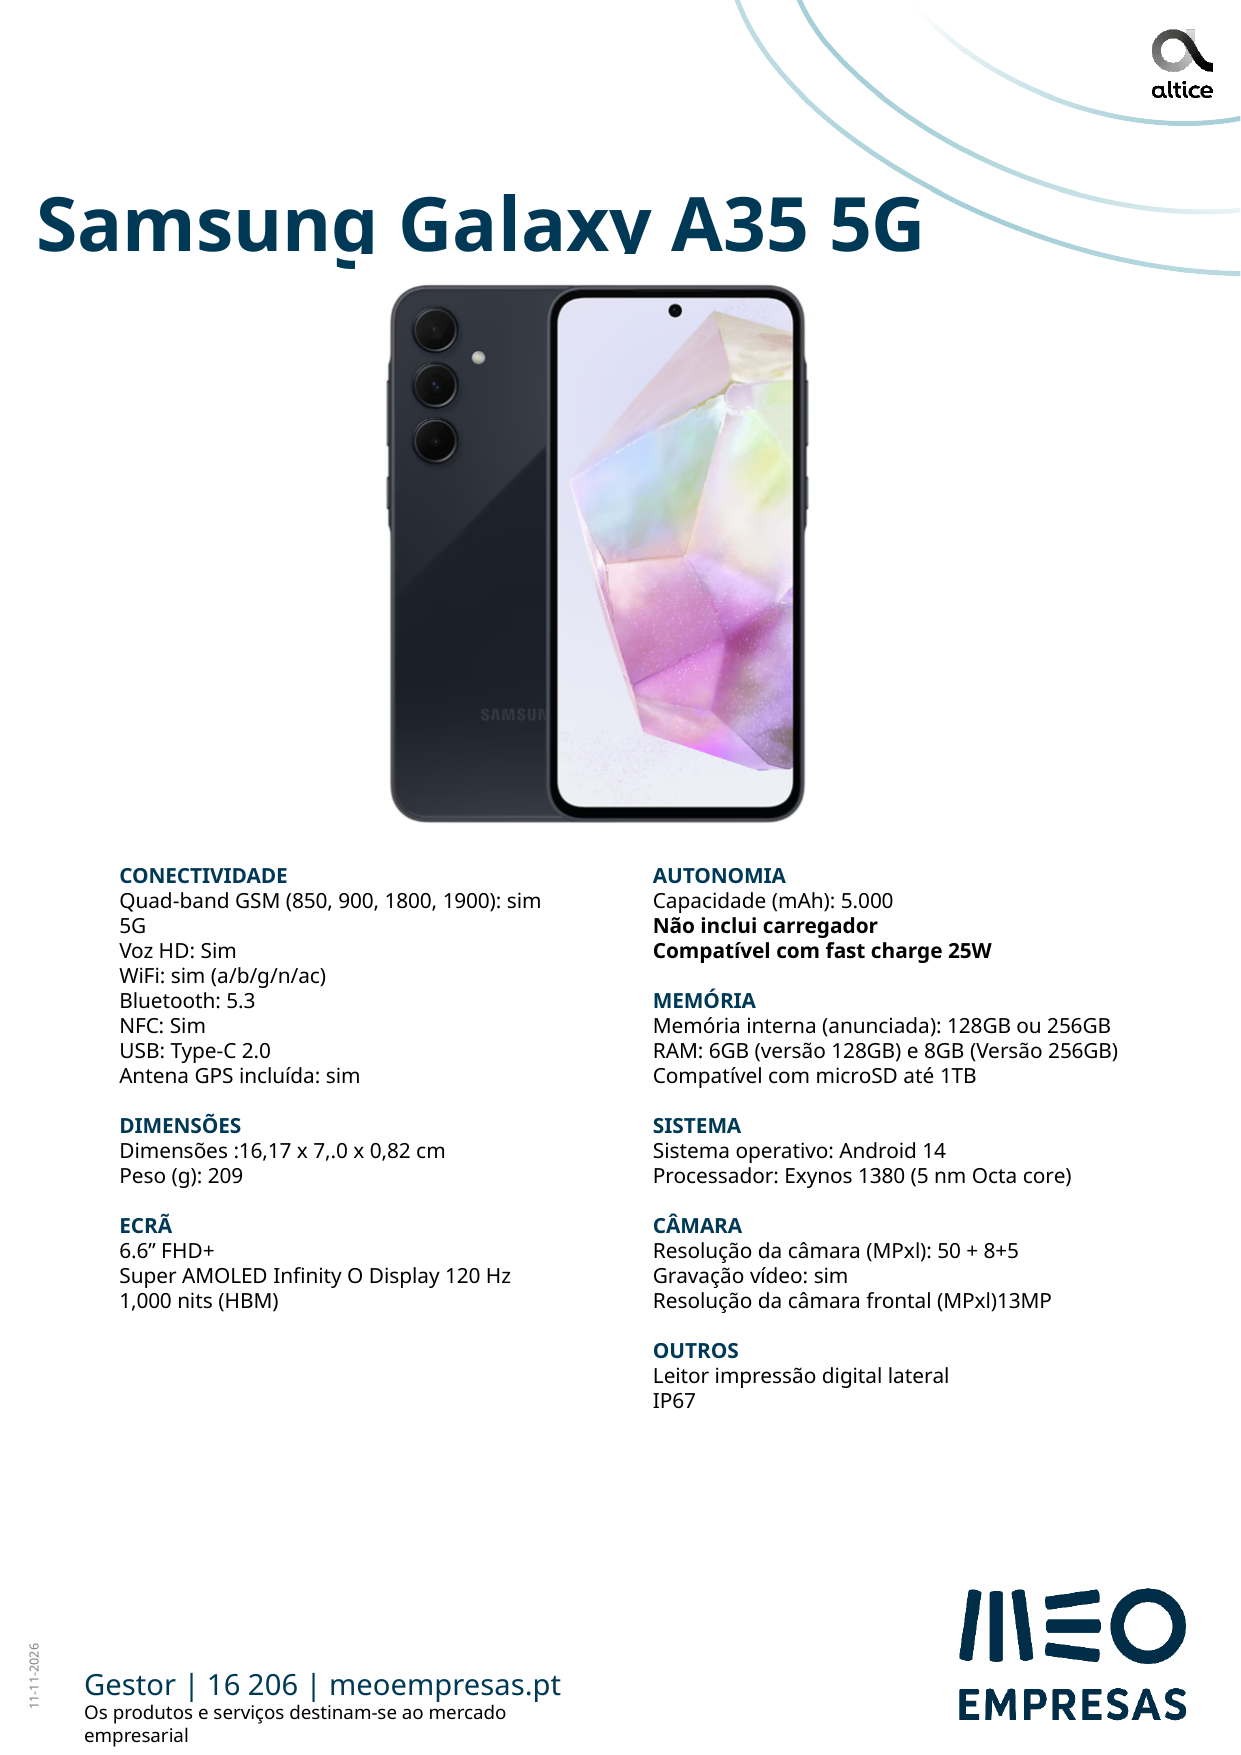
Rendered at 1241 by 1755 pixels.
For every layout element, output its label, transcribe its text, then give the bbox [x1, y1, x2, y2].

text_box CONECTIVIDADE Quad-band GSM (850, 900, 1800, 1900): sim 5G Voz HD: Sim WiFi: sim (a/b/g/n/ac) Bluetooth: 5.3 NFC: Sim USB: Type-C 2.0 Antena GPS incluída: sim DIMENSÕES Dimensões :16,17 x 7,.0 x 0,82 cm Peso (g): 209 ECRÃ 6.6” FHD+ Super AMOLED Infinity O Display 120 Hz 1,000 nits (HBM) [104, 855, 638, 1321]
text_box AUTONOMIA Capacidade (mAh): 5.000 Não inclui carregador Compatível com fast charge 25W MEMÓRIA Memória interna (anunciada): 128GB ou 256GB RAM: 6GB (versão 128GB) e 8GB (Versão 256GB) Compatível com microSD até 1TB SISTEMA Sistema operativo: Android 14 Processador: Exynos 1380 (5 nm Octa core) CÂMARA Resolução da câmara (MPxl): 50 + 8+5 Gravação vídeo: sim Resolução da câmara frontal (MPxl)13MP OUTROS Leitor impressão digital lateral IP67 [638, 855, 1193, 1420]
picture [354, 0, 1241, 856]
picture [904, 1533, 1241, 1755]
text_box Samsung Galaxy A35 5G [21, 169, 1091, 275]
